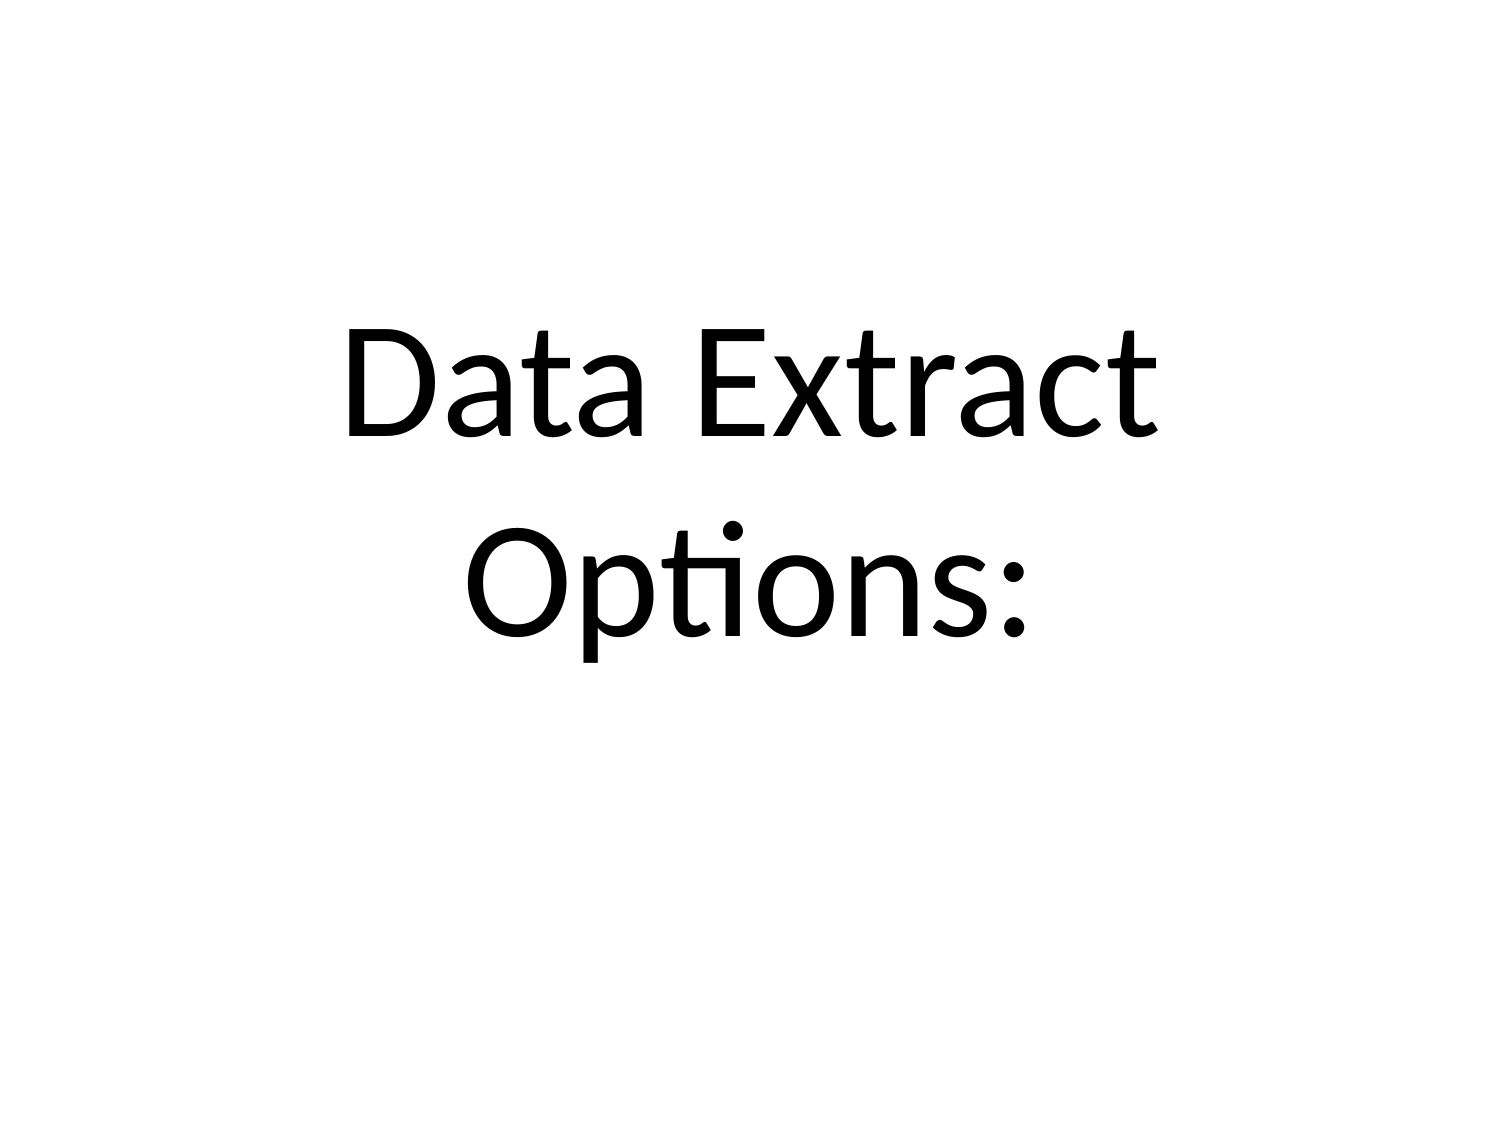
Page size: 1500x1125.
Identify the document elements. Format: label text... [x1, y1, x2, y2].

title Data Extract Options: [112, 349, 1388, 591]
